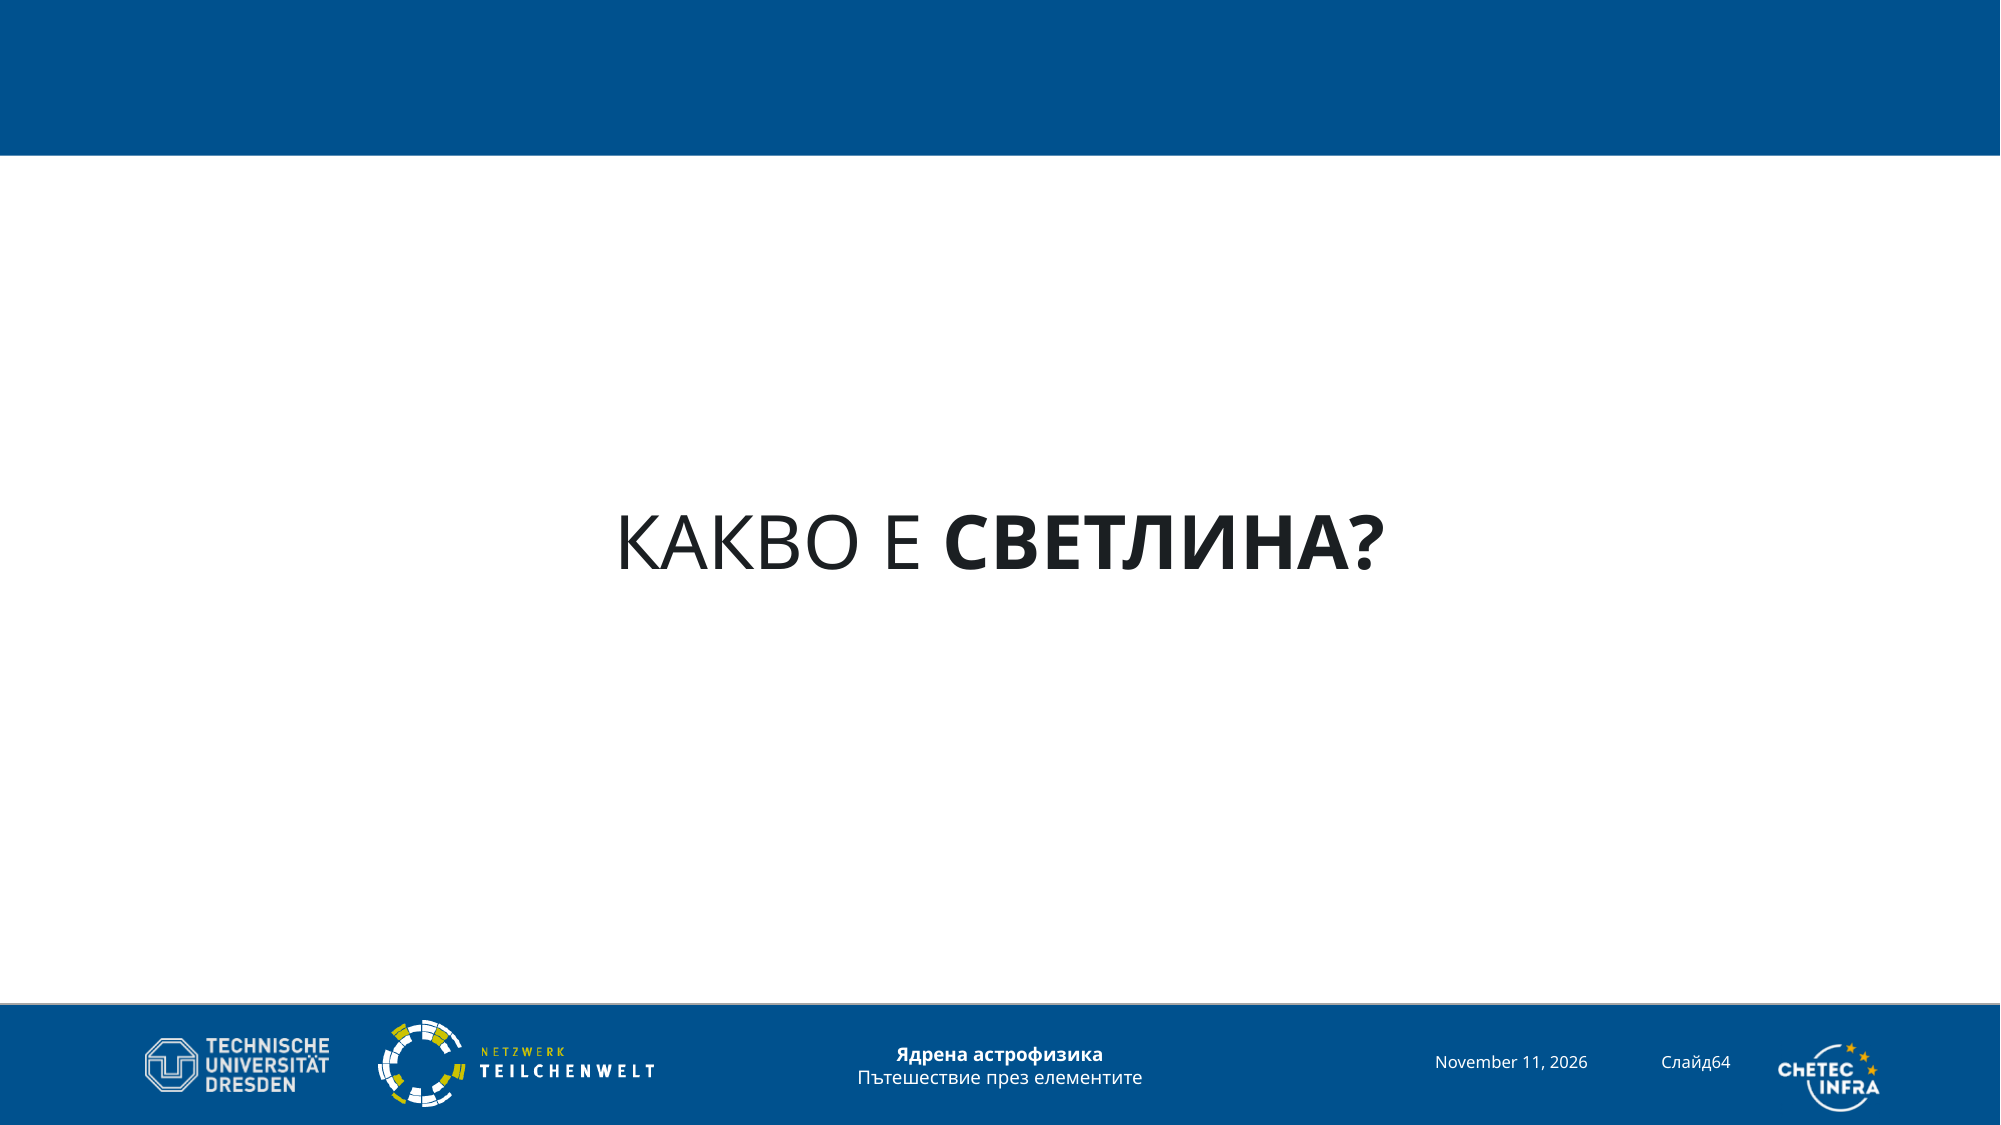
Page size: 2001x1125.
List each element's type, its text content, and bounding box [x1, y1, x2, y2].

picture [378, 1020, 654, 1107]
list Какво е светлина? [607, 343, 1393, 736]
picture [1778, 1033, 1880, 1121]
